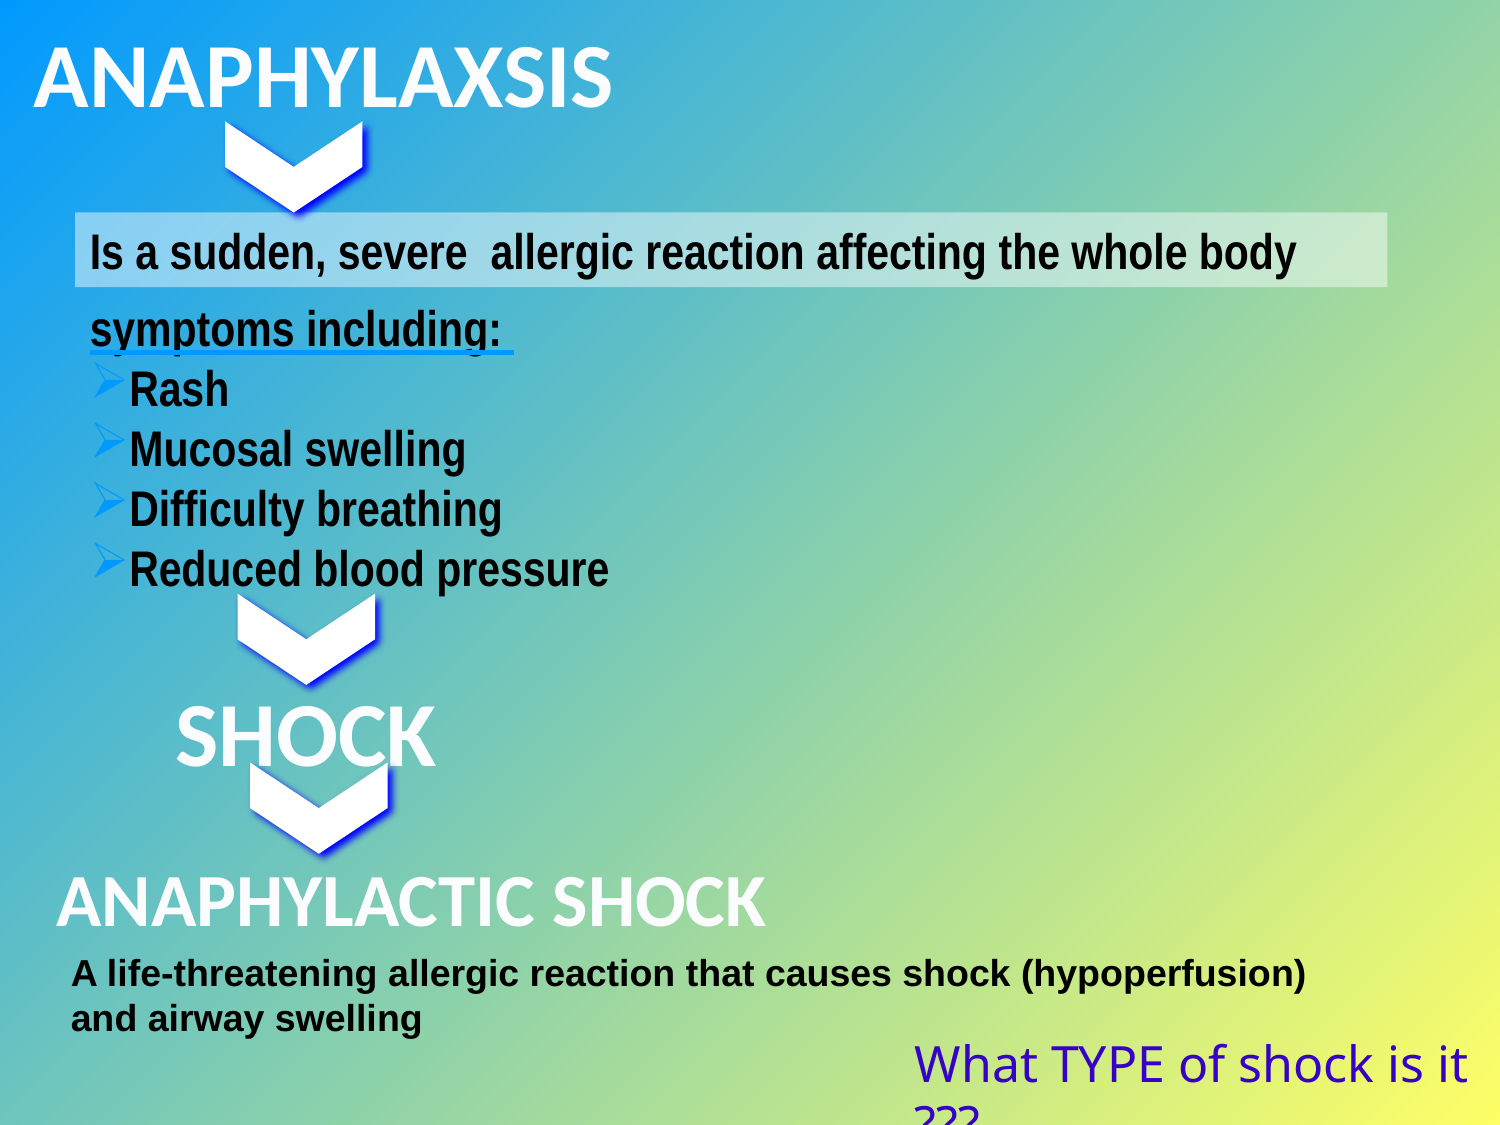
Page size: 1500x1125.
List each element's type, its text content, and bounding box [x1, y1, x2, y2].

text_box ANAPHYLACTIC SHOCK [41, 843, 783, 949]
text_box [247, 760, 390, 843]
text_box [222, 134, 365, 215]
text_box symptoms including: Rash Mucosal swelling Difficulty breathing Reduced blood pressure [75, 289, 938, 605]
text_box Is a sudden, severe allergic reaction affecting the whole body [75, 212, 1388, 288]
text_box A life-threatening allergic reaction that causes shock (hypoperfusion) and airway swelling [56, 941, 1369, 1047]
text_box ANAPHYLAXSIS [18, 8, 631, 134]
text_box [235, 591, 378, 687]
text_box SHOCK [160, 666, 453, 792]
text_box What TYPE of shock is it ??? [899, 1024, 1488, 1125]
